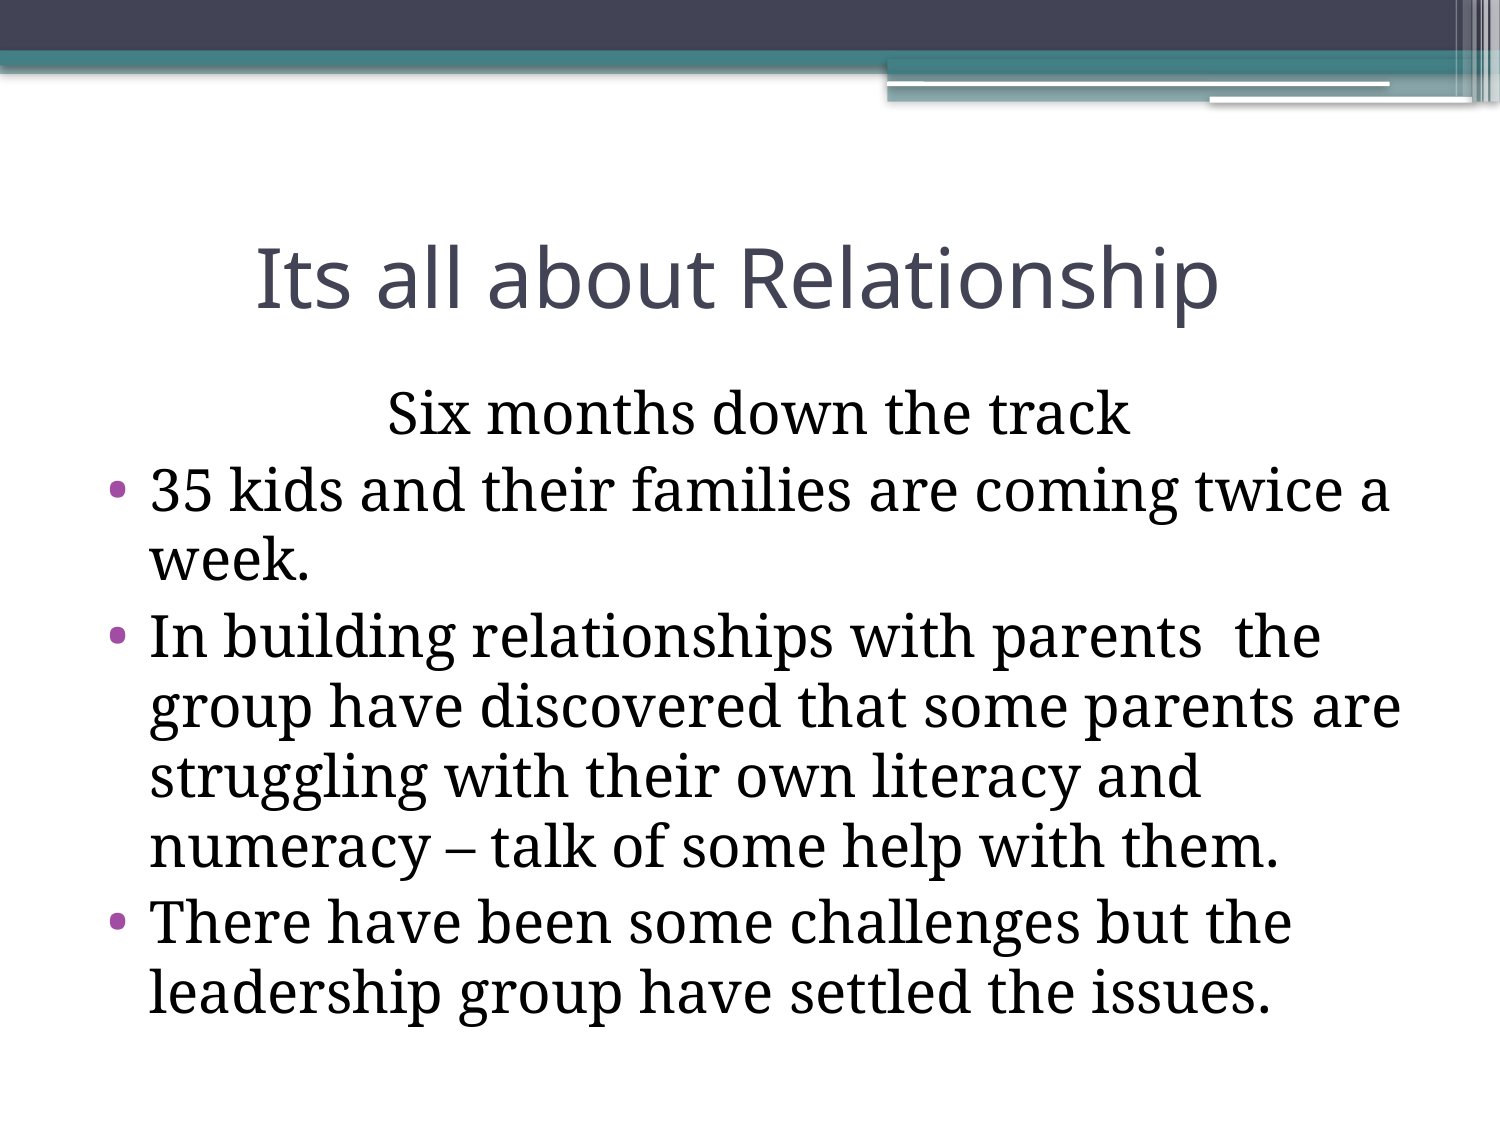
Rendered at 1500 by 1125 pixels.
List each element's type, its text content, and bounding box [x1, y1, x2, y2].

title Its all about Relationship [75, 187, 1425, 363]
list Six months down the track 35 kids and their families are coming twice a week. In building relationships with parents the group have discovered that some parents are struggling with their own literacy and numeracy – talk of some help with them. There have been some challenges but the leadership group have settled the issues. [75, 368, 1425, 1079]
